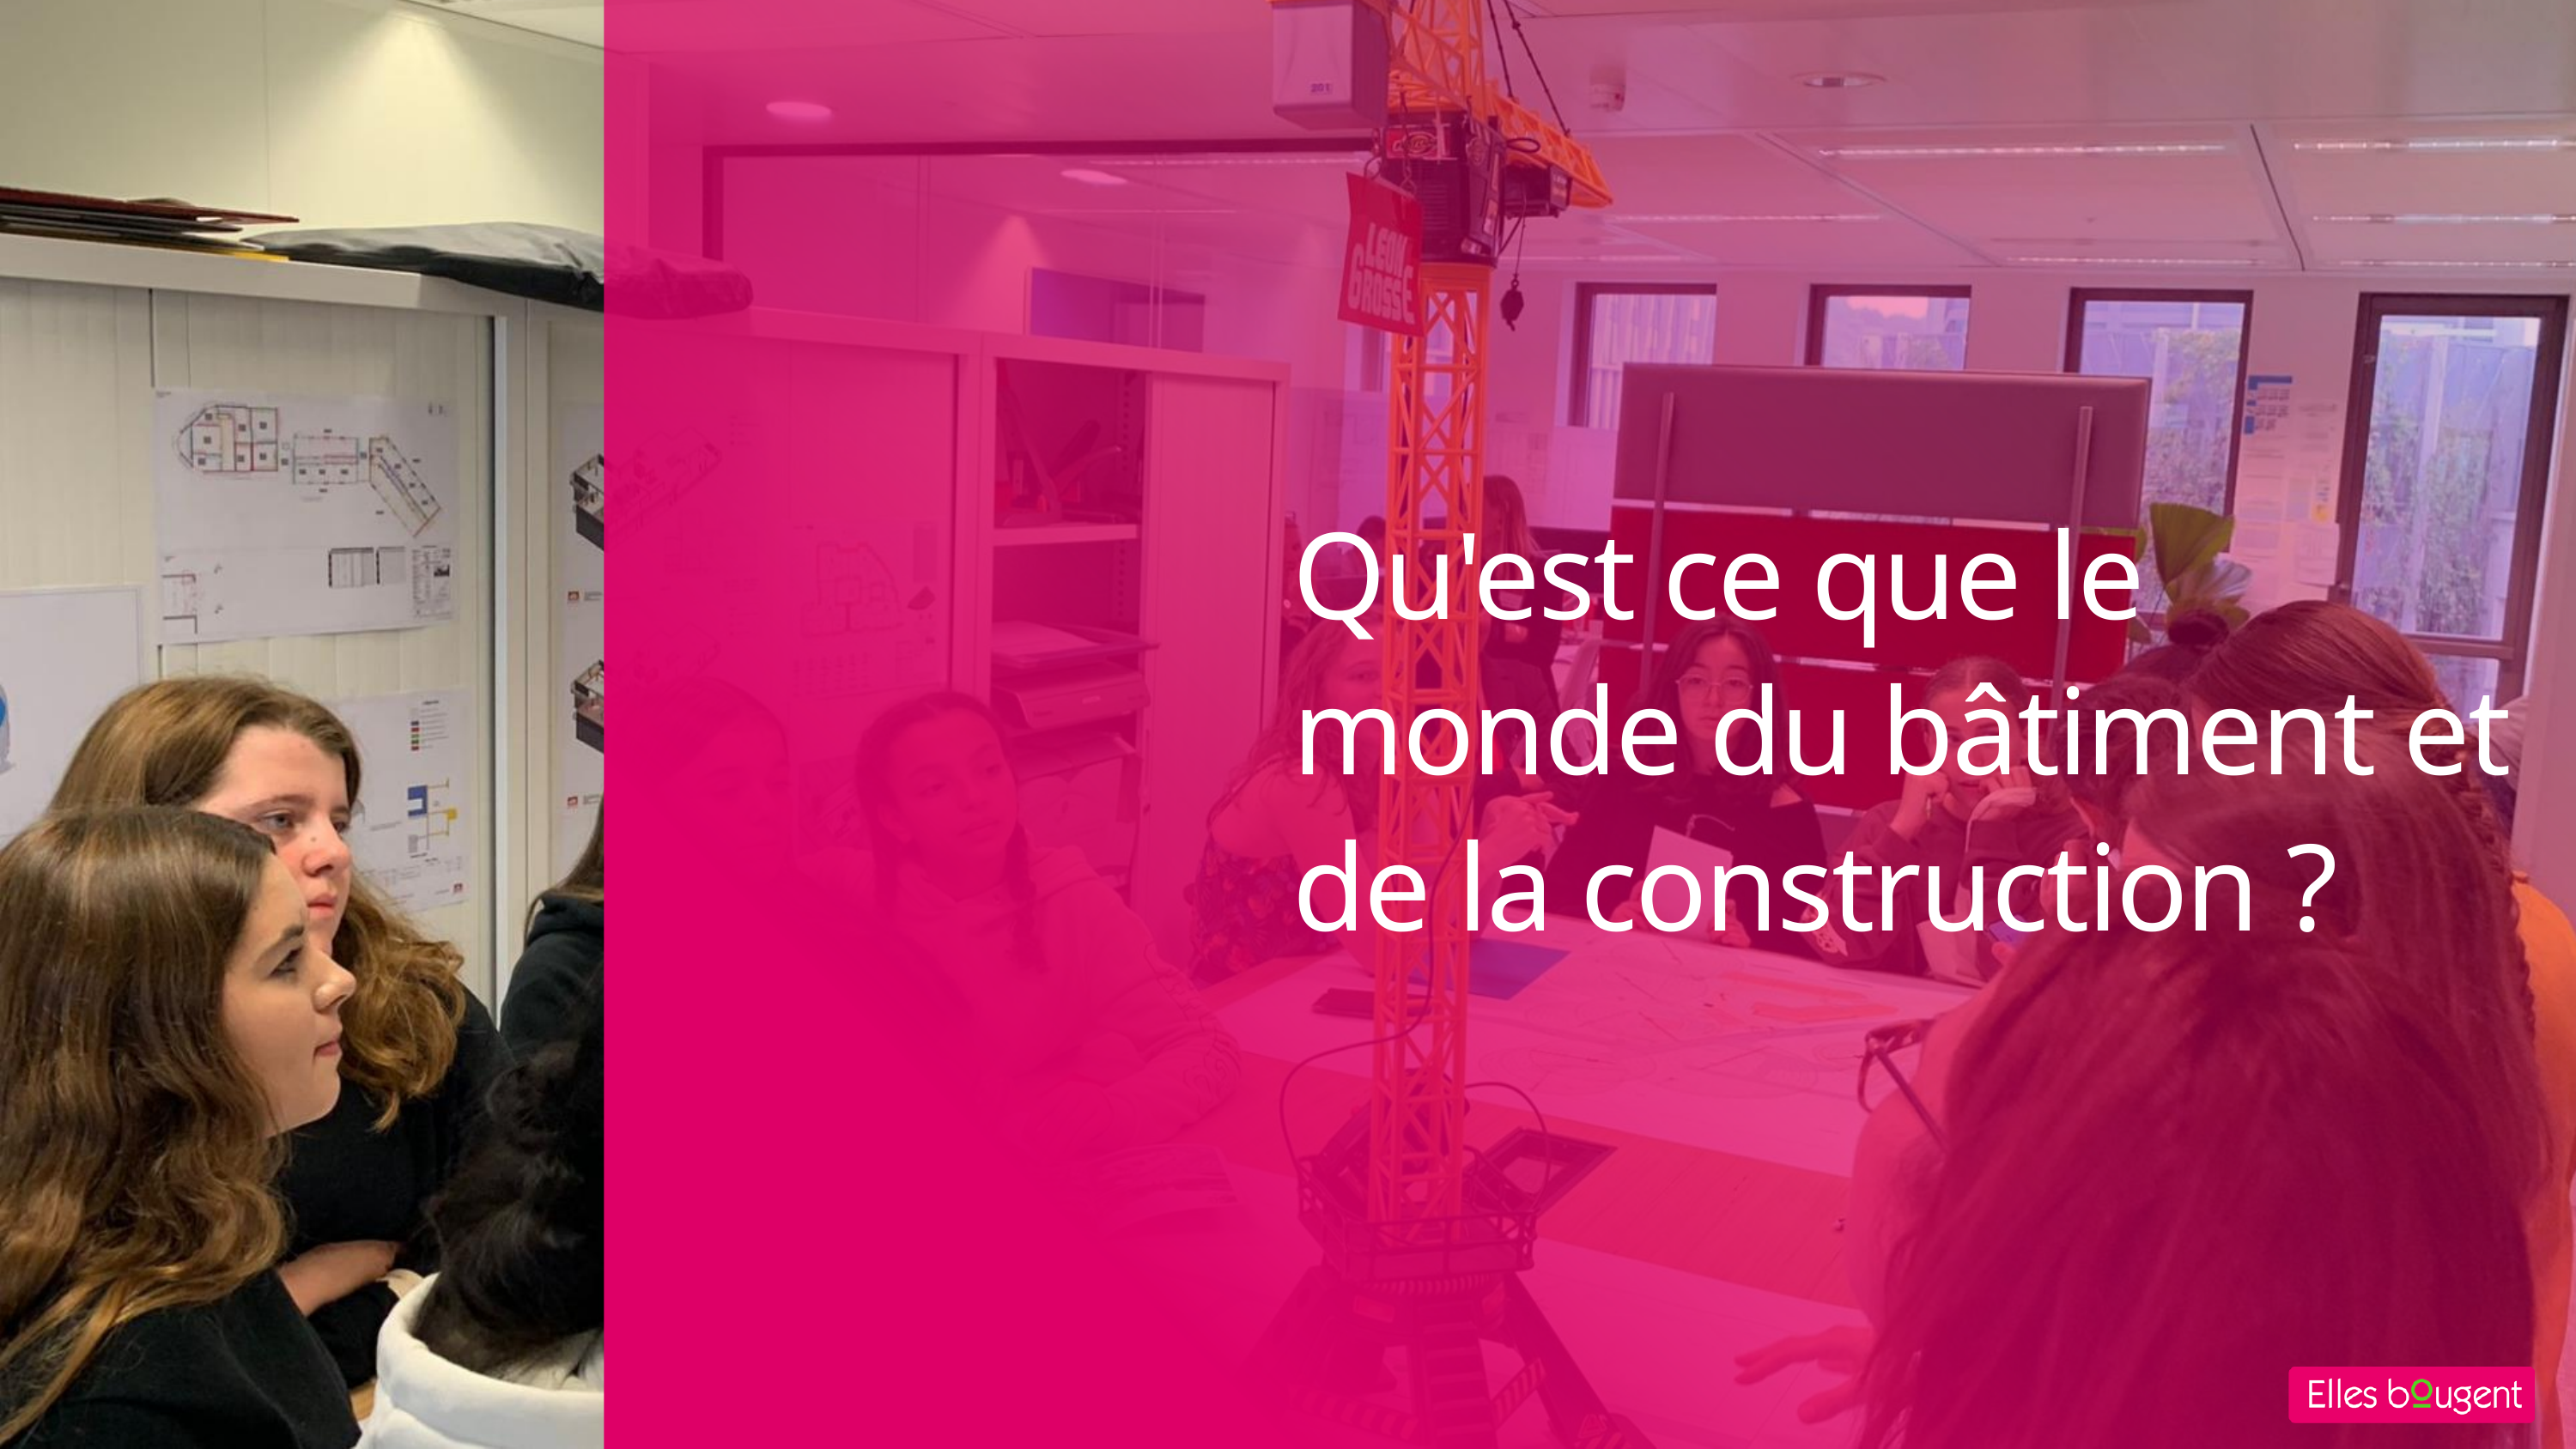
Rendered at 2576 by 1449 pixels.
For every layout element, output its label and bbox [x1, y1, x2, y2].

text_box [0, 0, 2576, 1449]
